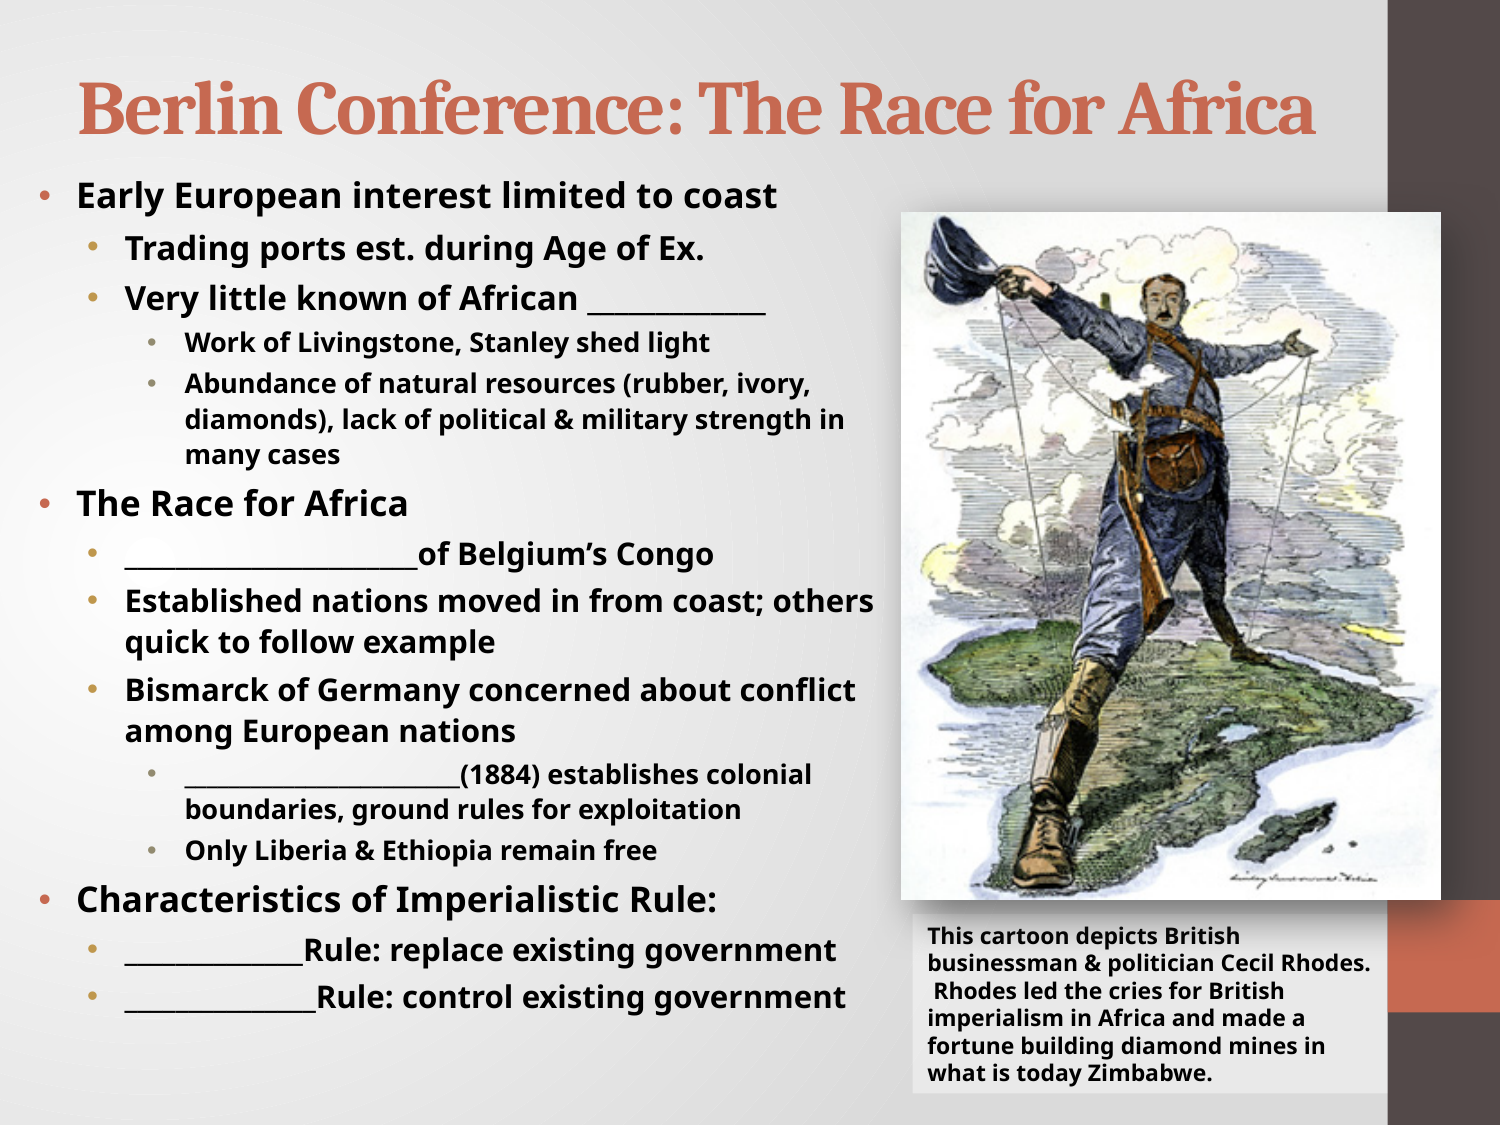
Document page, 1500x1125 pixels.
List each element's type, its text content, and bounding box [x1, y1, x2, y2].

picture [901, 211, 1441, 901]
list Early European interest limited to coast Trading ports est. during Age of Ex. Very little known of African _____________ Work of Livingstone, Stanley shed light Abundance of natural resources (rubber, ivory, diamonds), lack of political & military strength in many cases The Race for Africa _______________________of Belgium’s Congo Established nations moved in from coast; others quick to follow example Bismarck of Germany concerned about conflict among European nations _________________________(1884) establishes colonial boundaries, ground rules for exploitation Only Liberia & Ethiopia remain free Characteristics of Imperialistic Rule: ______________Rule: replace existing government _______________Rule: control existing government [4, 161, 893, 1100]
title Berlin Conference: The Race for Africa [62, 45, 1438, 163]
text_box This cartoon depicts British businessman & politician Cecil Rhodes. Rhodes led the cries for British imperialism in Africa and made a fortune building diamond mines in what is today Zimbabwe. [912, 941, 1388, 1094]
